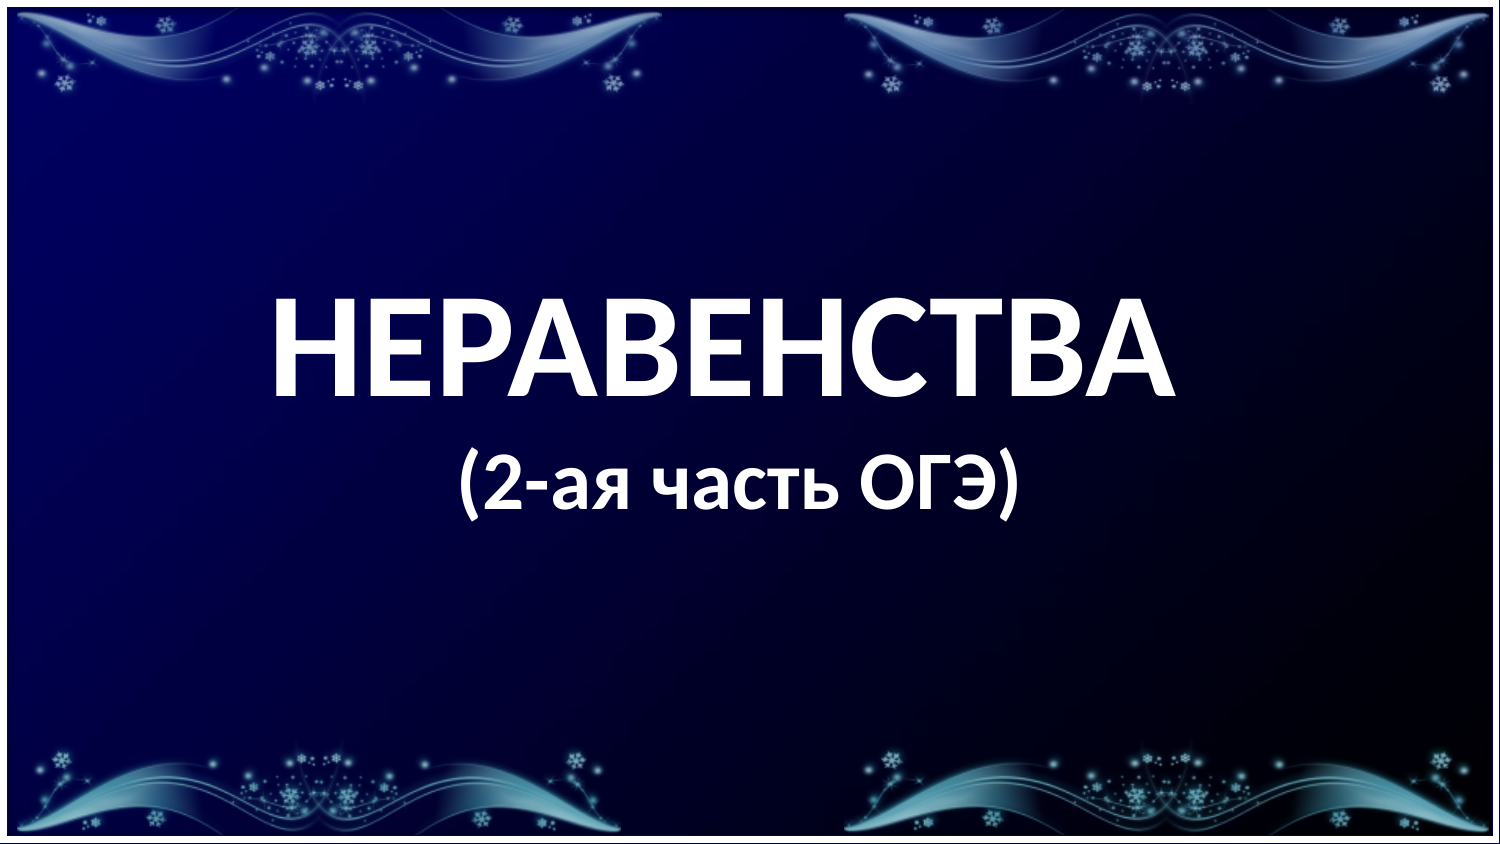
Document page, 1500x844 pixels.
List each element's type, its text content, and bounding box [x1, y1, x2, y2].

picture [8, 8, 1492, 835]
title НЕРАВЕНСТВА (2-ая часть ОГЭ) [64, 244, 1415, 529]
